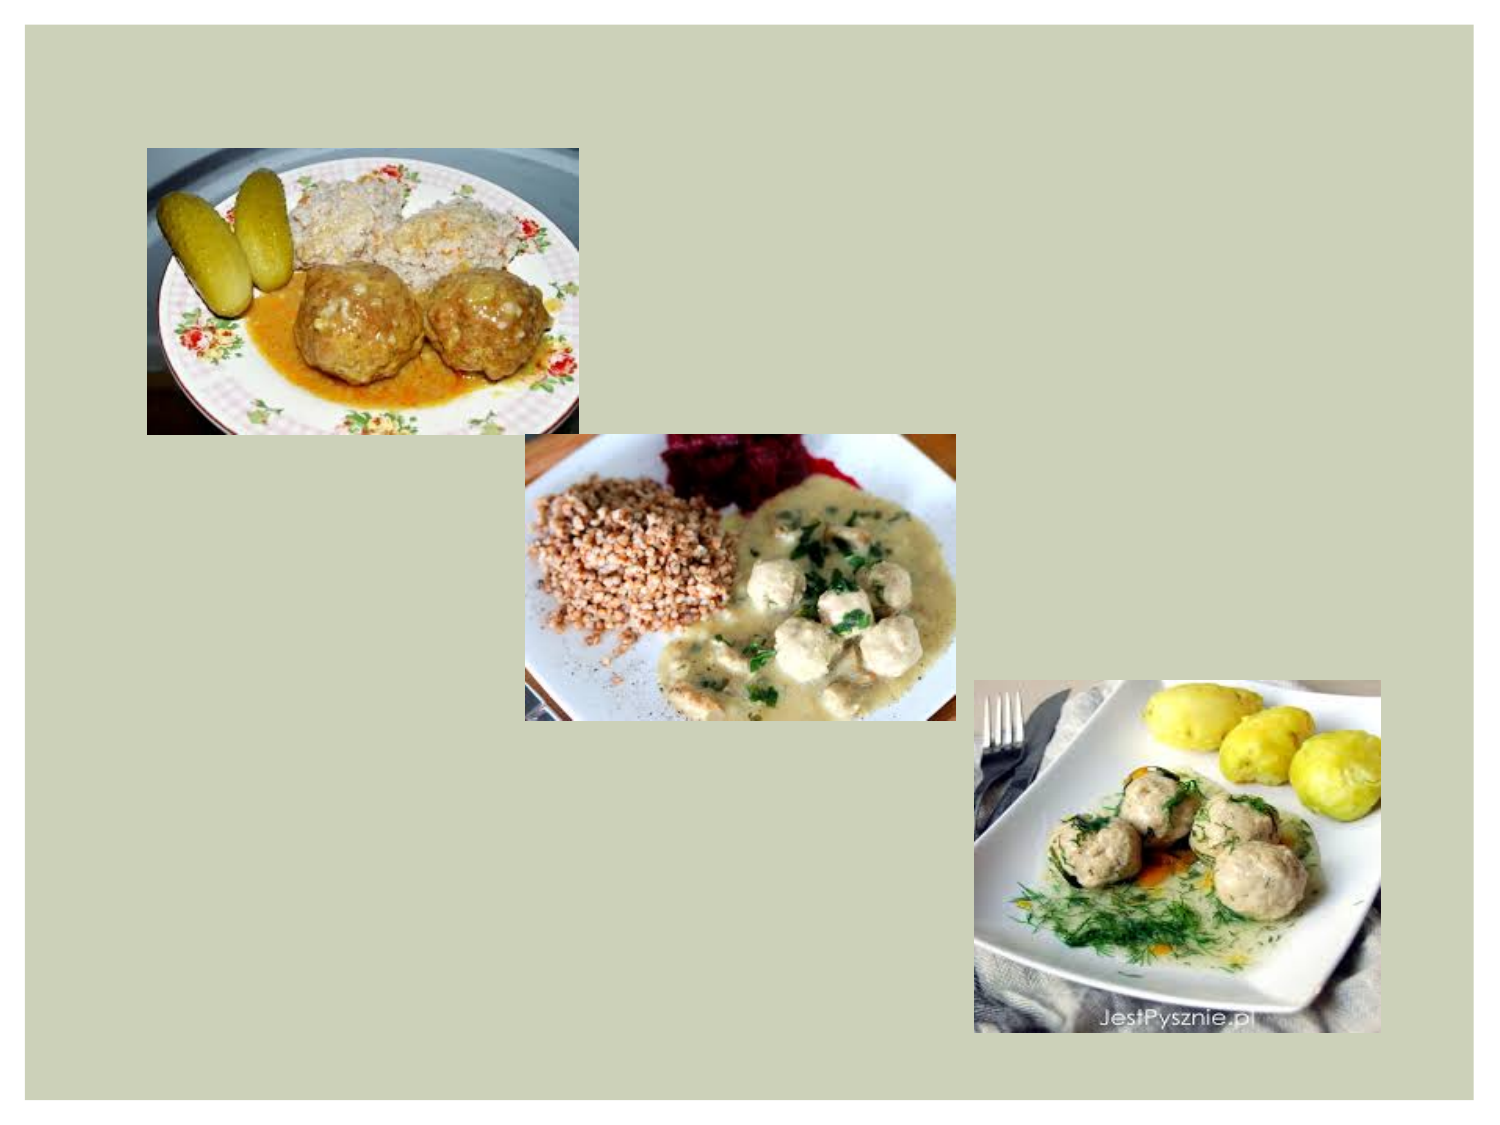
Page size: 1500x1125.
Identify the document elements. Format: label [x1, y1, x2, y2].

picture [147, 148, 956, 722]
picture [974, 680, 1381, 1033]
